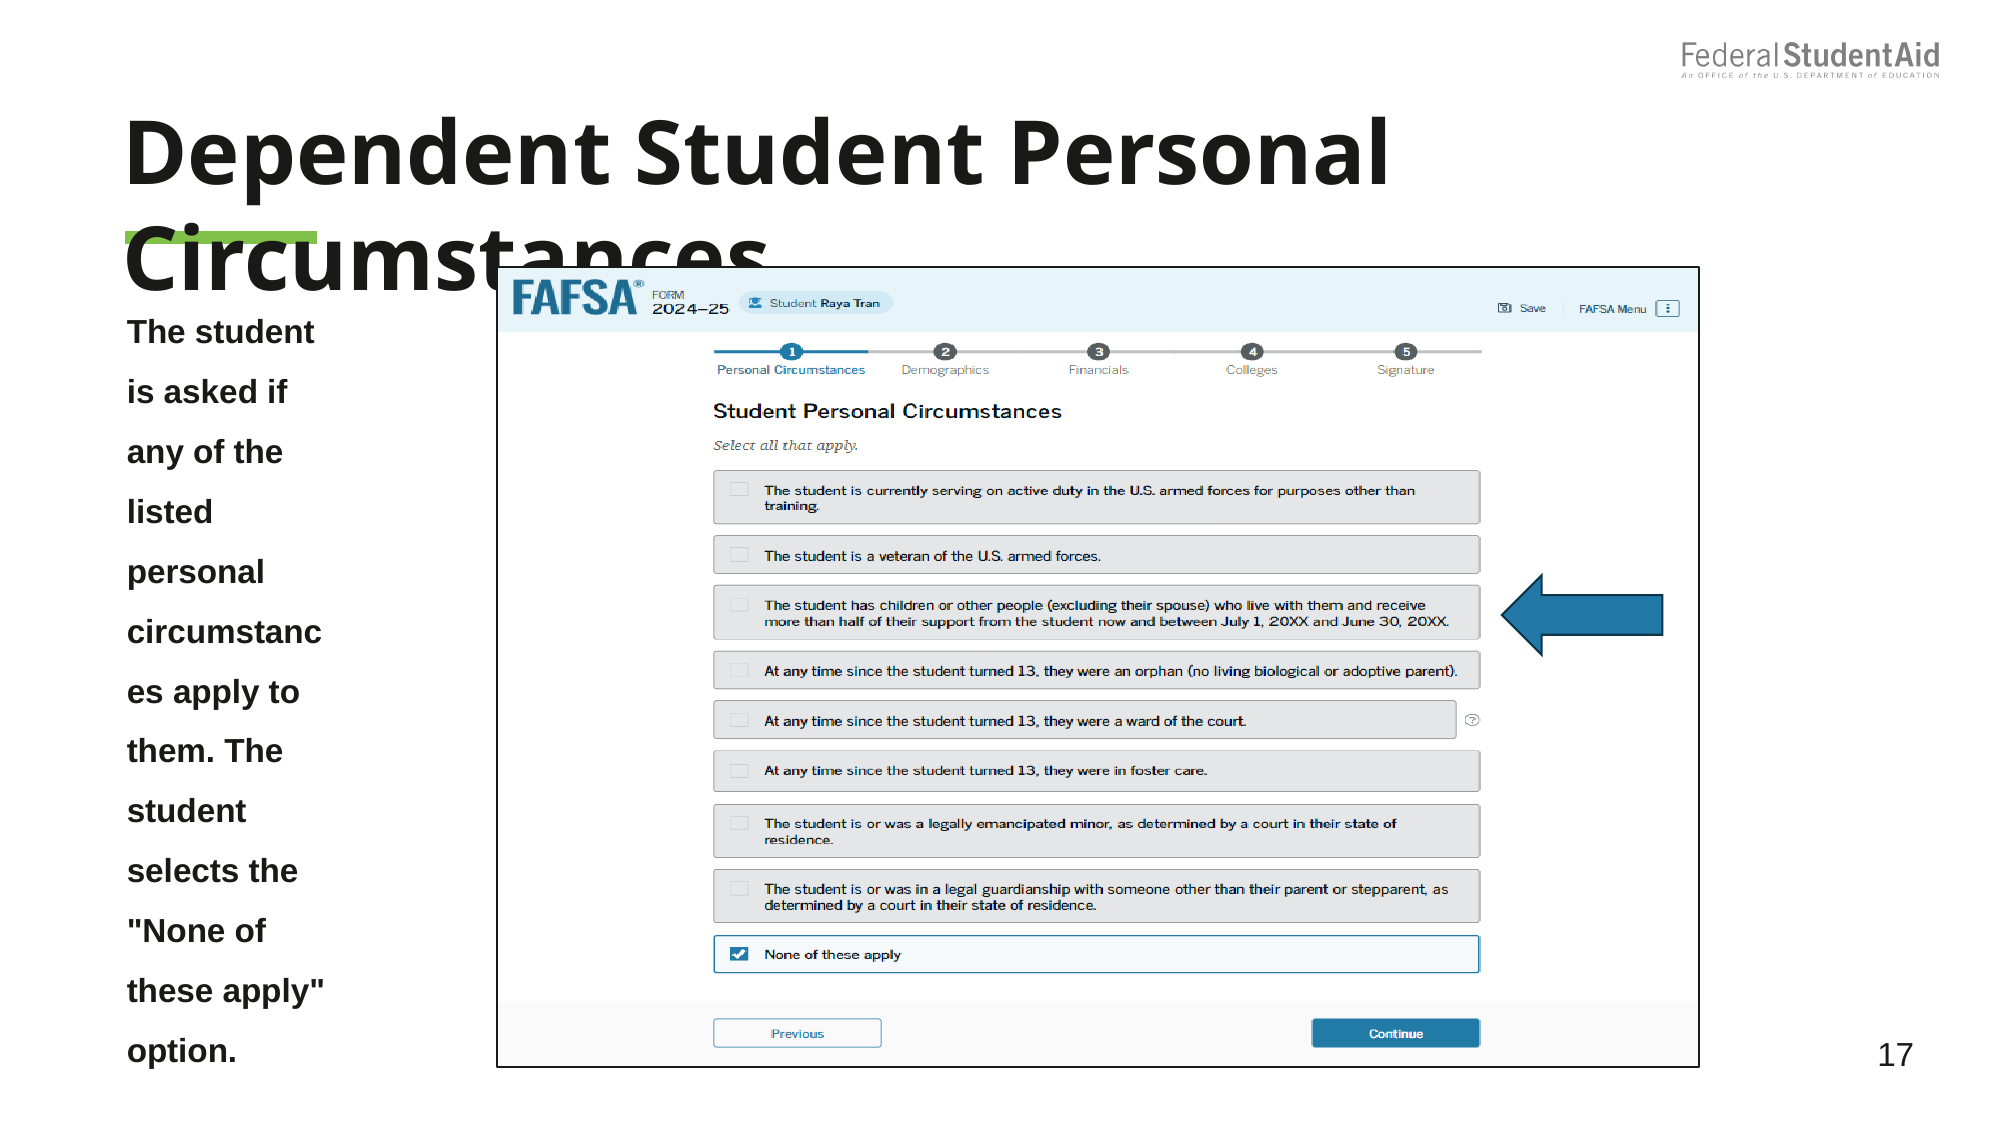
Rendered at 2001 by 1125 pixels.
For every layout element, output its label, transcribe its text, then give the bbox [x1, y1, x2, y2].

slide_number 17 [1877, 1033, 1973, 1100]
picture [497, 267, 1698, 1067]
text_box The student is asked if any of the listed personal circumstances apply to them. The student selects the "None of these apply" option. [111, 283, 351, 1077]
picture [1681, 42, 1939, 78]
title Dependent Student Personal Circumstances [107, 88, 2000, 239]
